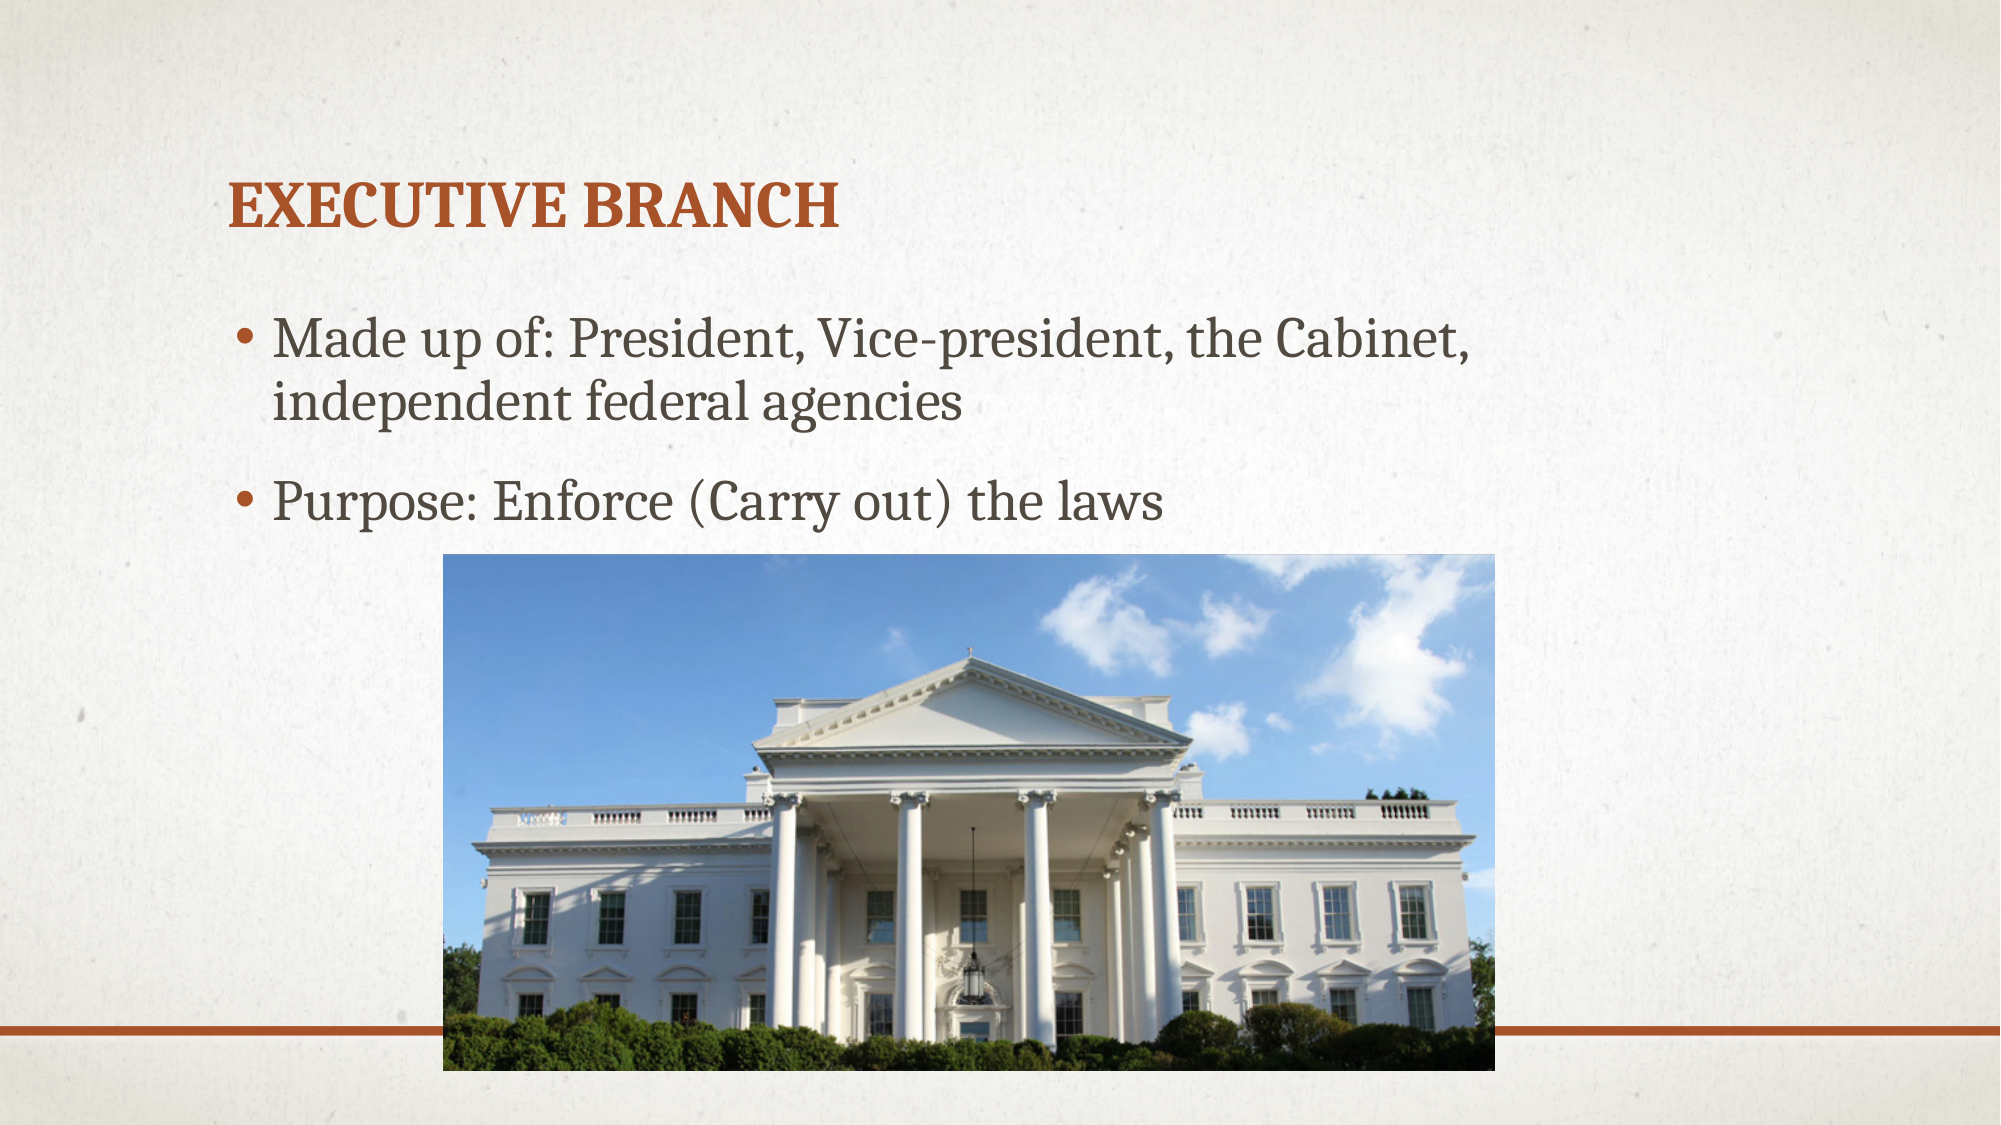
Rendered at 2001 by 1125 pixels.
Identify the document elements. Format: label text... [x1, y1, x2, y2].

picture [0, 0, 2001, 1125]
title Executive Branch [212, 62, 1788, 250]
list Made up of: President, Vice-president, the Cabinet, independent federal agencies Purpose: Enforce (Carry out) the laws [212, 299, 1788, 975]
